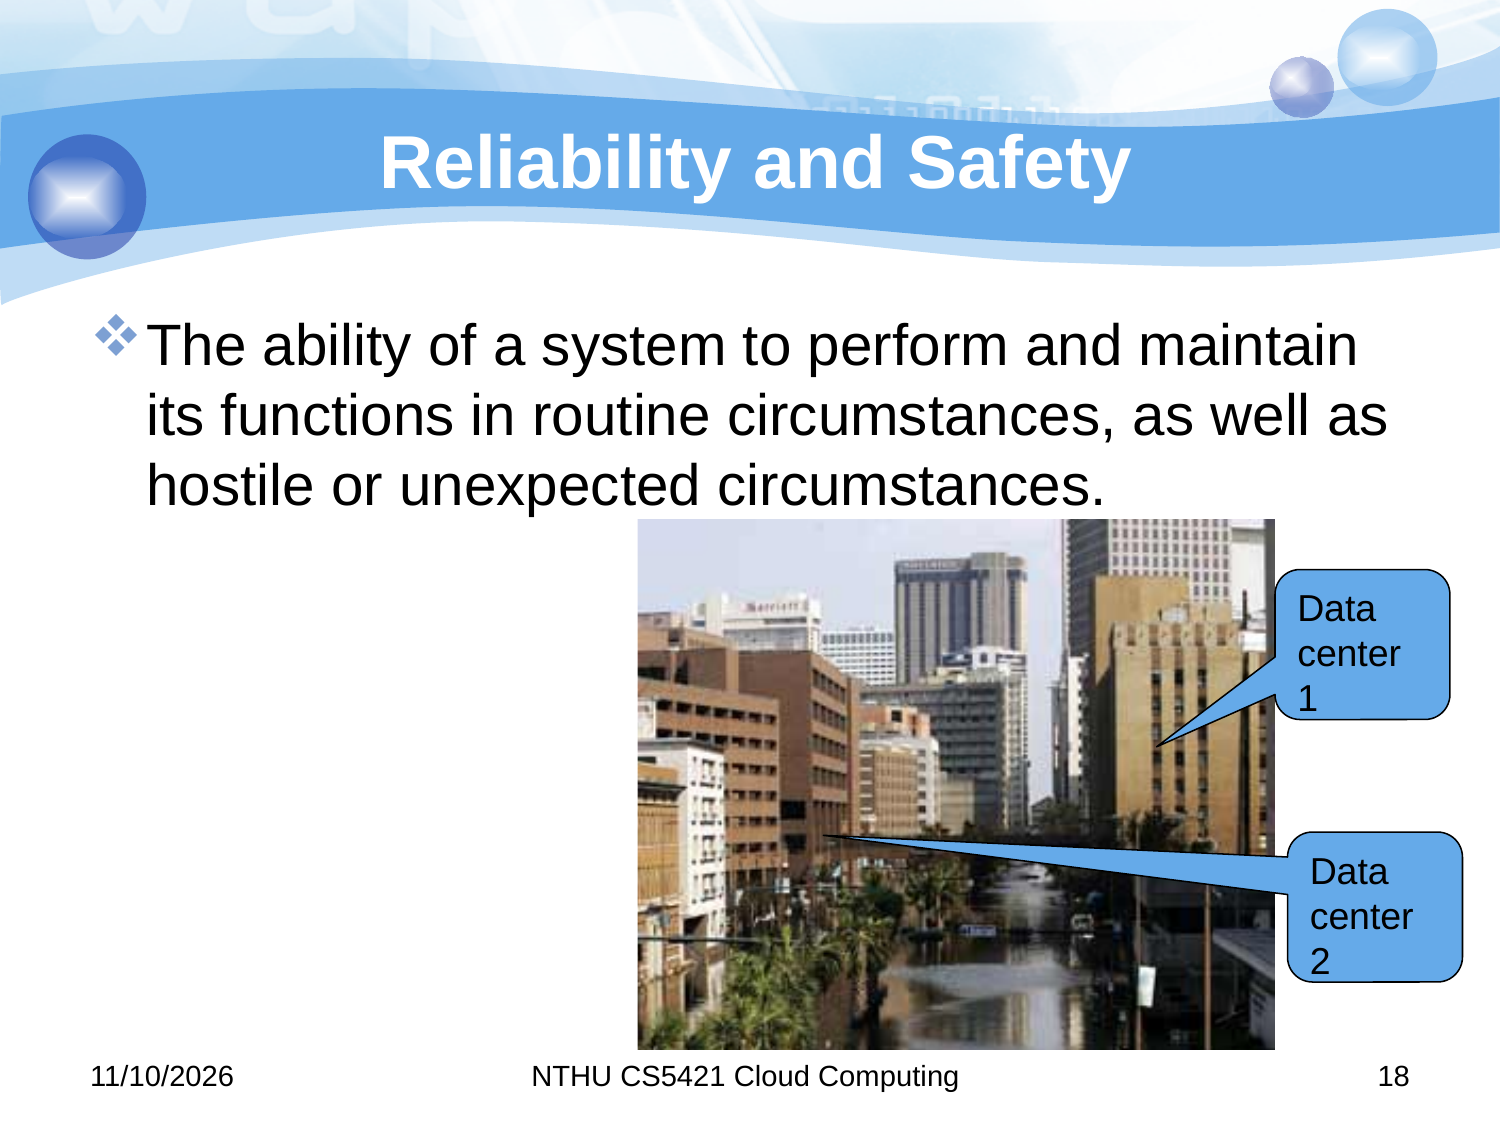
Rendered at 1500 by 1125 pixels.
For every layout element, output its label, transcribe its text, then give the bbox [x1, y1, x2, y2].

picture [637, 519, 1276, 1051]
text_box Data center 1 [1279, 569, 1450, 720]
picture [0, 0, 1500, 112]
slide_number 18 [1074, 1050, 1425, 1103]
footer NTHU CS5421 Cloud Computing [512, 1050, 988, 1103]
text_box Data center 2 [1279, 832, 1463, 983]
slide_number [75, 1050, 425, 1103]
title Reliability and Safety [150, 112, 1363, 205]
list The ability of a system to perform and maintain its functions in routine circumstances, as well as hostile or unexpected circumstances. [75, 299, 1425, 1038]
